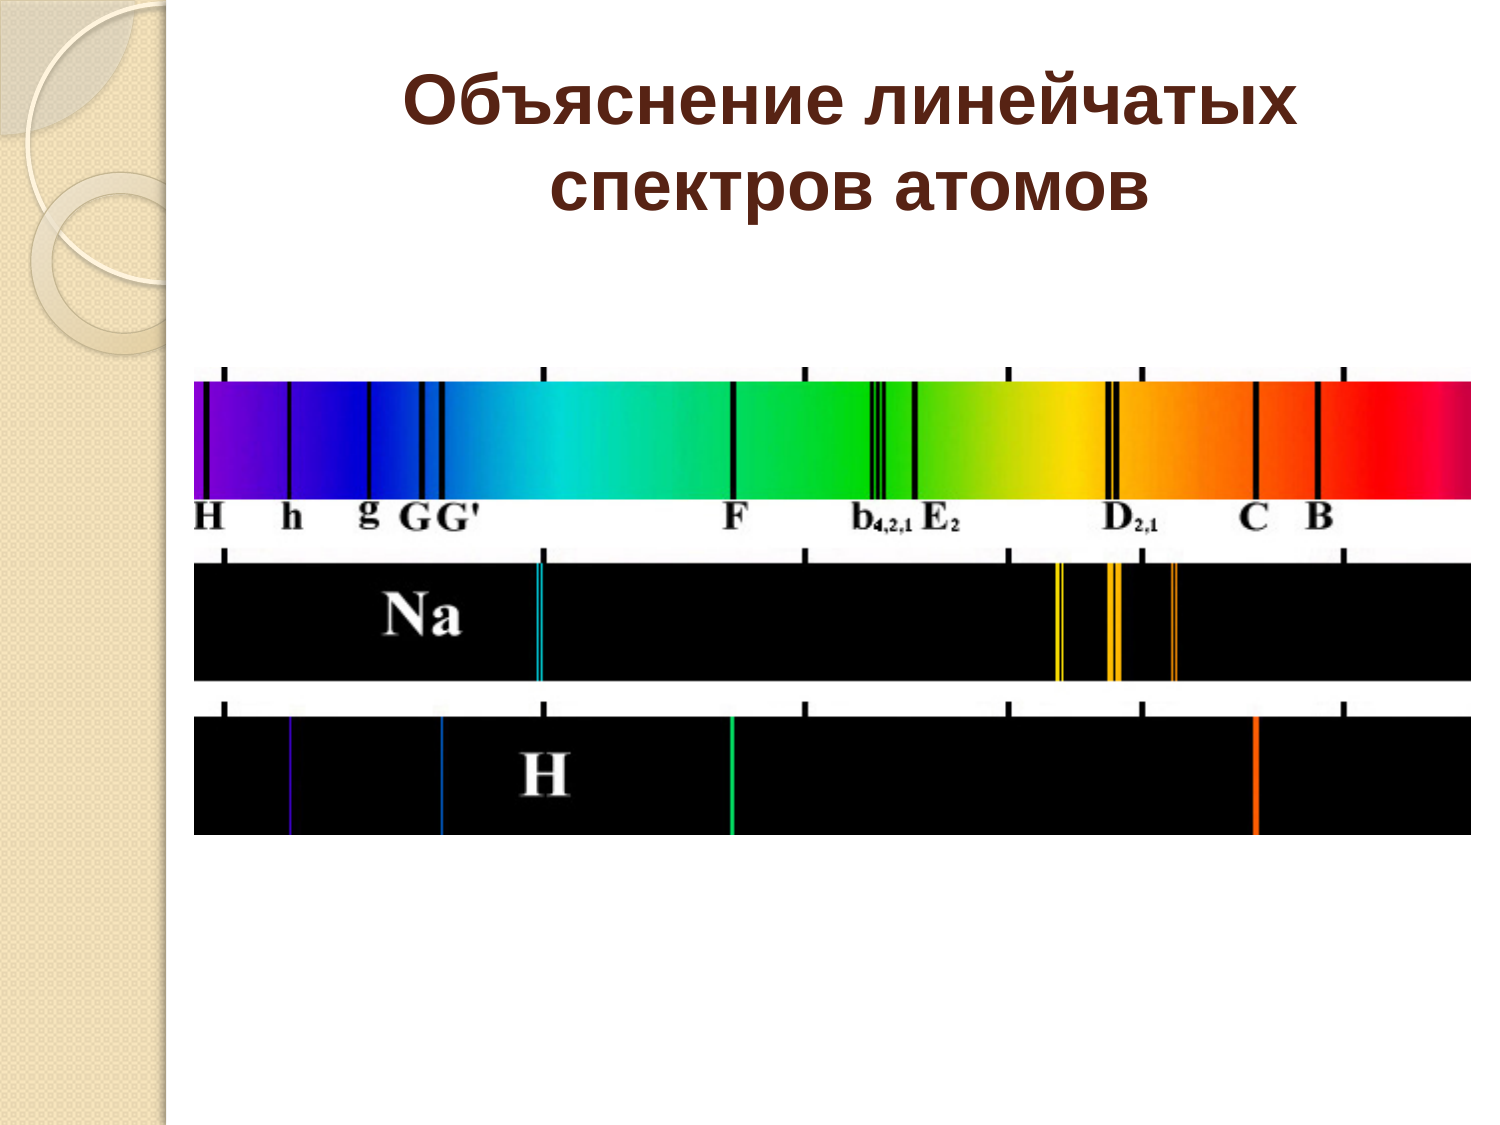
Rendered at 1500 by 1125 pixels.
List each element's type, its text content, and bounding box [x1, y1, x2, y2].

picture [194, 366, 1471, 835]
title Объяснение линейчатых спектров атомов [235, 45, 1466, 233]
